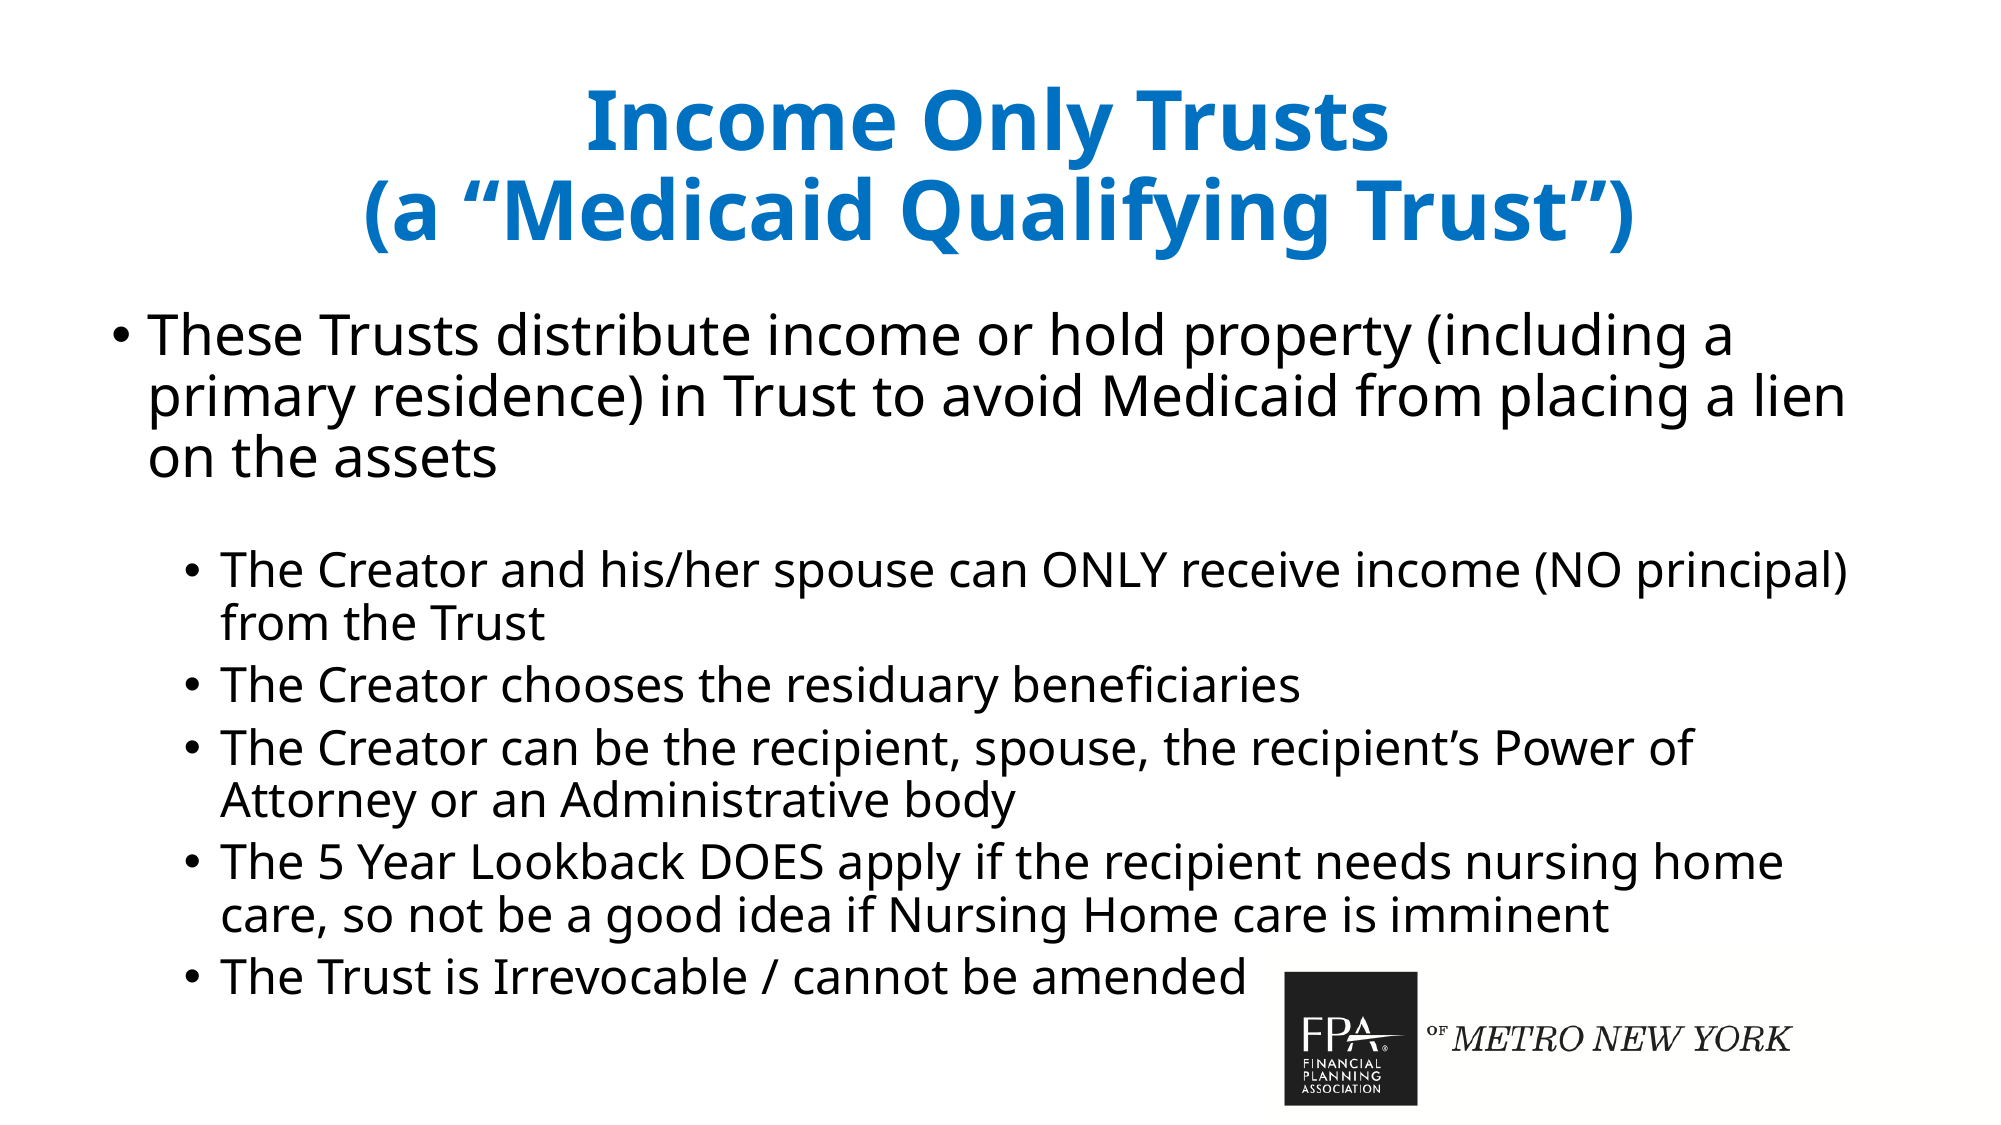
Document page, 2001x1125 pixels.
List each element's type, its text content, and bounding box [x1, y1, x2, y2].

title Income Only Trusts (a “Medicaid Qualifying Trust”) [137, 59, 1863, 278]
picture [1265, 944, 2000, 1125]
list These Trusts distribute income or hold property (including a primary residence) in Trust to avoid Medicaid from placing a lien on the assets The Creator and his/her spouse can ONLY receive income (NO principal) from the Trust The Creator chooses the residuary beneficiaries The Creator can be the recipient, spouse, the recipient’s Power of Attorney or an Administrative body The 5 Year Lookback DOES apply if the recipient needs nursing home care, so not be a good idea if Nursing Home care is imminent The Trust is Irrevocable / cannot be amended [96, 299, 1897, 1014]
